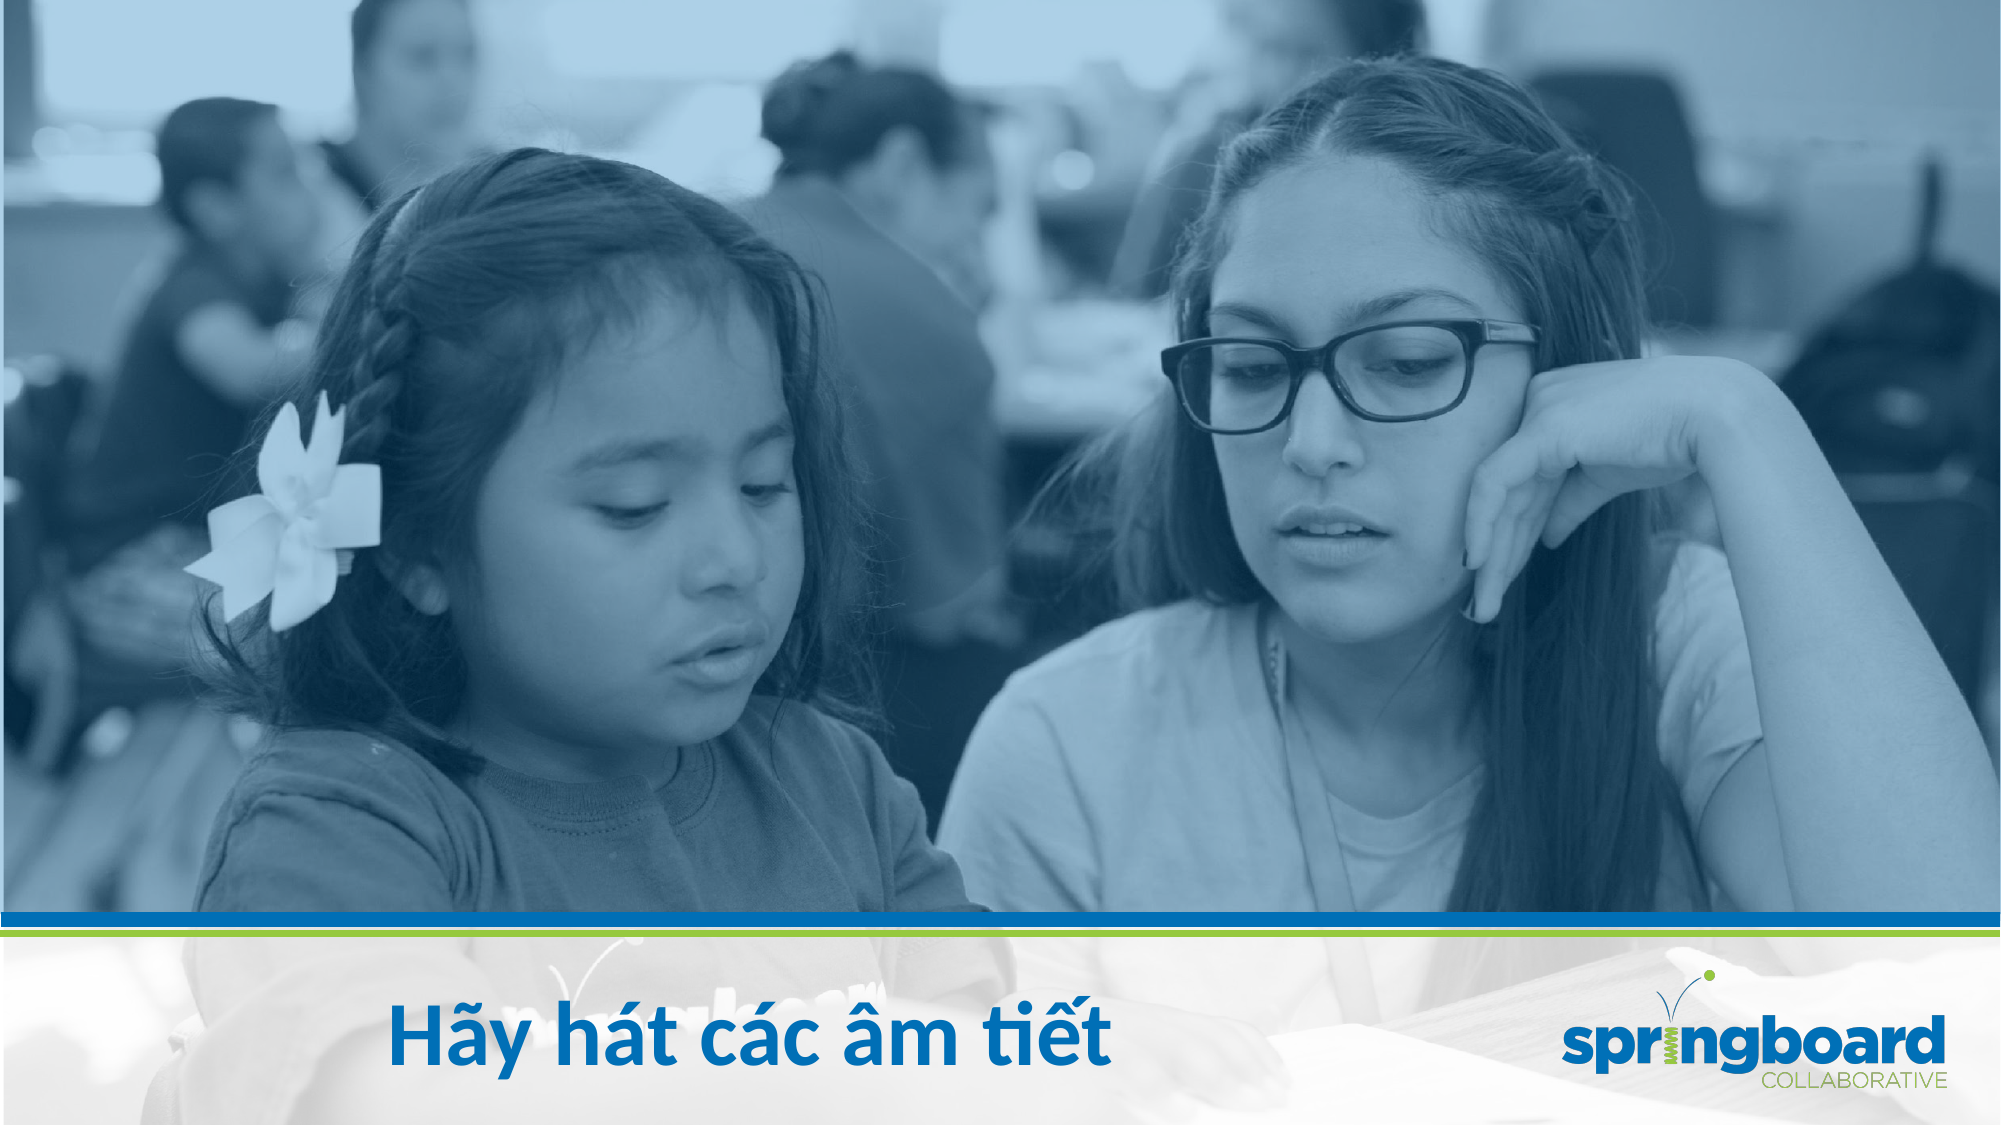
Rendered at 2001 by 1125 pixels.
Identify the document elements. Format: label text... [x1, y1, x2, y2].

picture [3, 0, 2001, 912]
picture [1562, 970, 1947, 1088]
title Hãy hát các âm tiết [0, 983, 1502, 1076]
